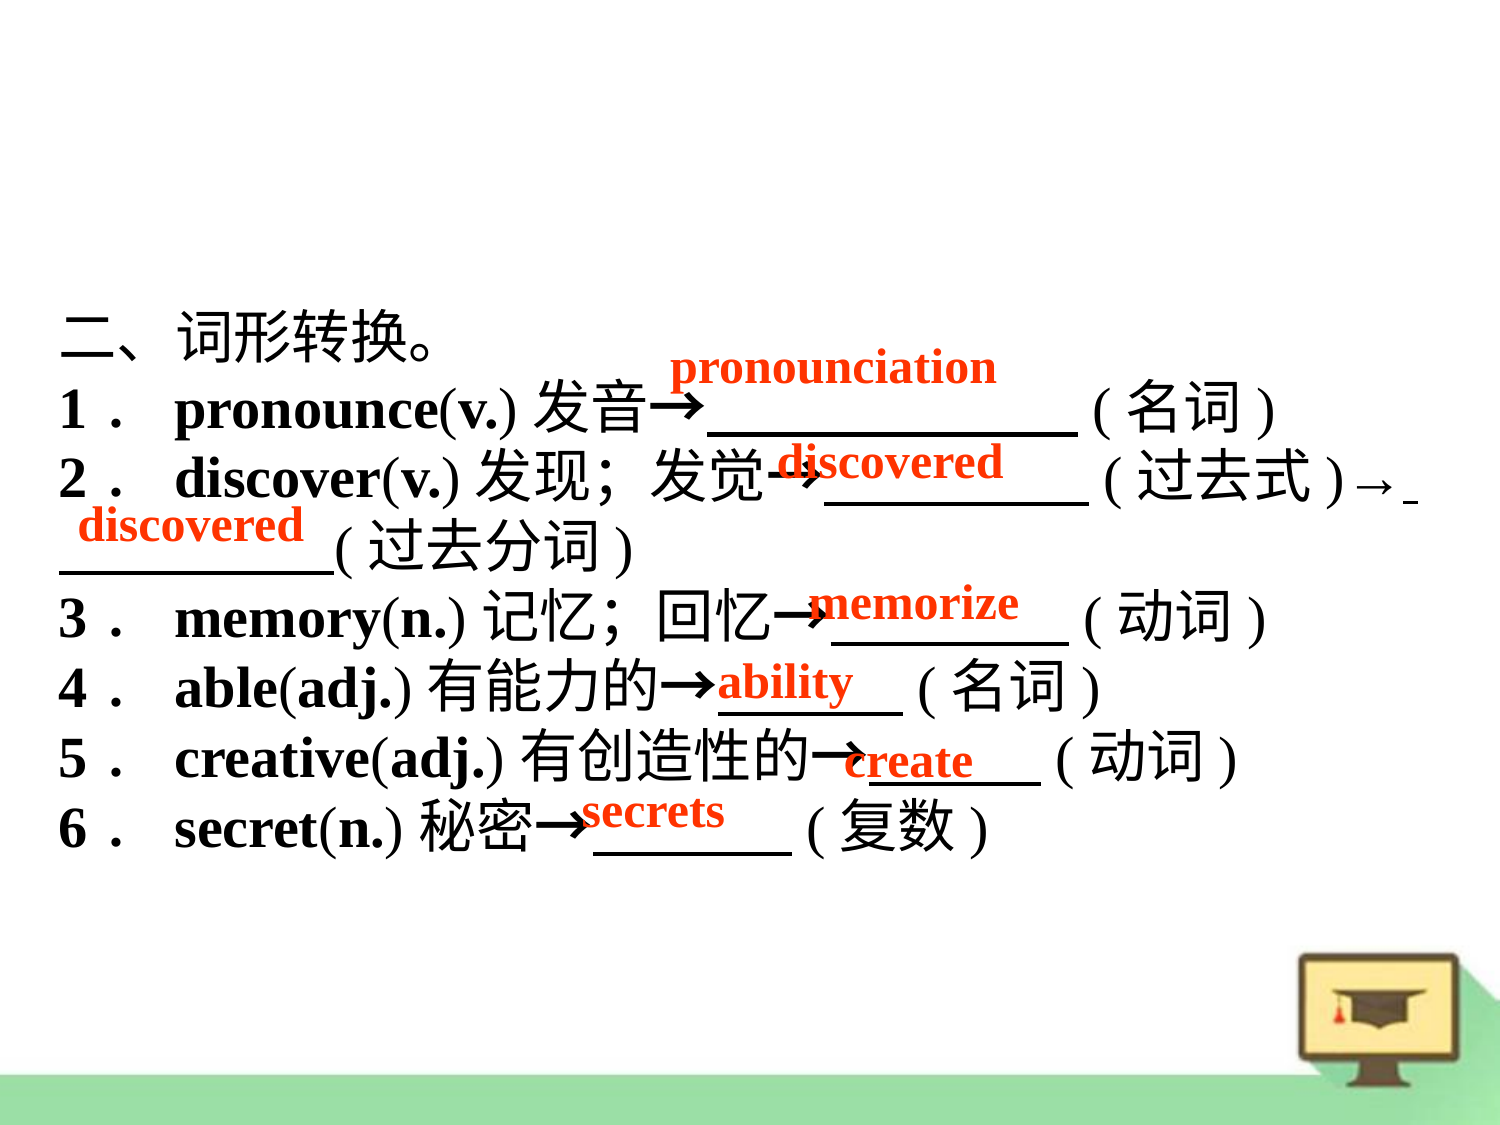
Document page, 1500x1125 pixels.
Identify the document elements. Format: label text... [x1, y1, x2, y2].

text_box secrets [566, 770, 744, 845]
text_box pronounciation [655, 326, 1058, 401]
text_box ability [702, 641, 892, 717]
picture [0, 0, 1500, 1125]
text_box 二、词形转换。 1．pronounce(v.)发音→ (名词) 2．discover(v.)发现；发觉→ (过去式)→ (过去分词) 3．memory(n.)记忆；回忆→ (动词) 4．able(adj.)有能力的→ (名词) 5．creative(adj.)有创造性的→ (动词) 6．secret(n.)秘密→ (复数) [0, 414, 1271, 745]
text_box discovered [761, 420, 1022, 496]
text_box create [828, 720, 1018, 795]
text_box discovered [62, 484, 323, 560]
text_box memorize [793, 562, 1054, 638]
